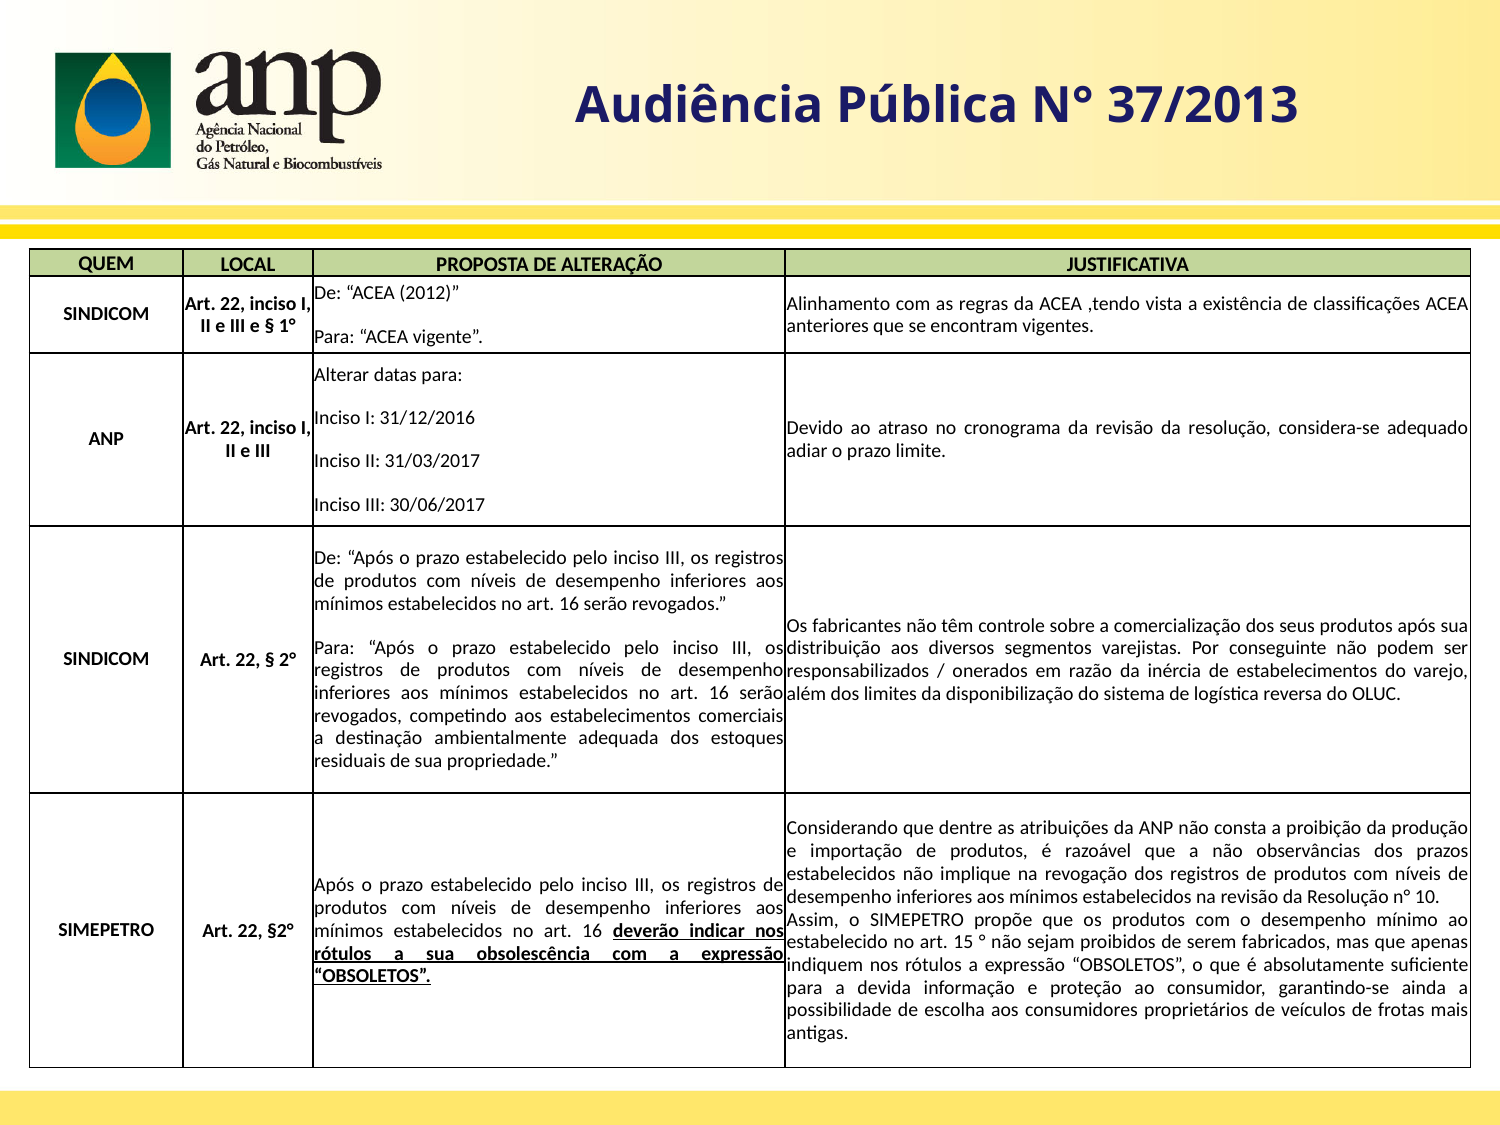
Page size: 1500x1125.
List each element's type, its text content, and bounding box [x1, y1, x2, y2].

table_header Alinhamento com as regras da ACEA ,tendo vista a existência de classificações ACEA anteriores que se encontram vigentes. [786, 277, 1470, 352]
table_cell ANP [30, 354, 182, 525]
table_header JUSTIFICATIVA [786, 250, 1470, 275]
table_cell SINDICOM [30, 527, 182, 792]
table_header De: “ACEA (2012)” Para: “ACEA vigente”. [314, 277, 784, 352]
table_cell De: “Após o prazo estabelecido pelo inciso III, os registros de produtos com níveis de desempenho inferiores aos mínimos estabelecidos no art. 16 serão revogados.” Para: “Após o prazo estabelecido pelo inciso III, os registros de produtos com níveis de desempenho inferiores aos mínimos estabelecidos no art. 16 serão revogados, competindo aos estabelecimentos comerciais a destinação ambientalmente adequada dos estoques residuais de sua propriedade.” [314, 527, 784, 792]
picture [0, 0, 1500, 1125]
text_box Audiência Pública N° 37/2013 [480, 65, 1395, 141]
table_cell SIMEPETRO [30, 794, 182, 1067]
table_cell Art. 22, inciso I, II e III [184, 354, 312, 525]
table_header Art. 22, inciso I, II e III e § 1° [184, 277, 312, 352]
table_header PROPOSTA DE ALTERAÇÃO [314, 250, 784, 275]
table_cell Art. 22, §2° [184, 794, 312, 1067]
table_header LOCAL [184, 250, 312, 275]
table_cell Art. 22, § 2° [184, 527, 312, 792]
table_cell Devido ao atraso no cronograma da revisão da resolução, considera-se adequado adiar o prazo limite. [786, 354, 1470, 525]
table_header SINDICOM [30, 277, 182, 352]
table_header QUEM [30, 250, 182, 275]
table_cell Considerando que dentre as atribuições da ANP não consta a proibição da produção e importação de produtos, é razoável que a não observâncias dos prazos estabelecidos não implique na revogação dos registros de produtos com níveis de desempenho inferiores aos mínimos estabelecidos na revisão da Resolução n° 10. Assim, o SIMEPETRO propõe que os produtos com o desempenho mínimo ao estabelecido no art. 15 ° não sejam proibidos de serem fabricados, mas que apenas indiquem nos rótulos a expressão “OBSOLETOS”, o que é absolutamente suficiente para a devida informação e proteção ao consumidor, garantindo-se ainda a possibilidade de escolha aos consumidores proprietários de veículos de frotas mais antigas. [786, 794, 1470, 1067]
table_cell Os fabricantes não têm controle sobre a comercialização dos seus produtos após sua distribuição aos diversos segmentos varejistas. Por conseguinte não podem ser responsabilizados / onerados em razão da inércia de estabelecimentos do varejo, além dos limites da disponibilização do sistema de logística reversa do OLUC. [786, 527, 1470, 792]
table_cell Alterar datas para: Inciso I: 31/12/2016 Inciso II: 31/03/2017 Inciso III: 30/06/2017 [314, 354, 784, 525]
table_cell Após o prazo estabelecido pelo inciso III, os registros de produtos com níveis de desempenho inferiores aos mínimos estabelecidos no art. 16 deverão indicar nos rótulos a sua obsolescência com a expressão “OBSOLETOS”. [314, 794, 784, 1067]
